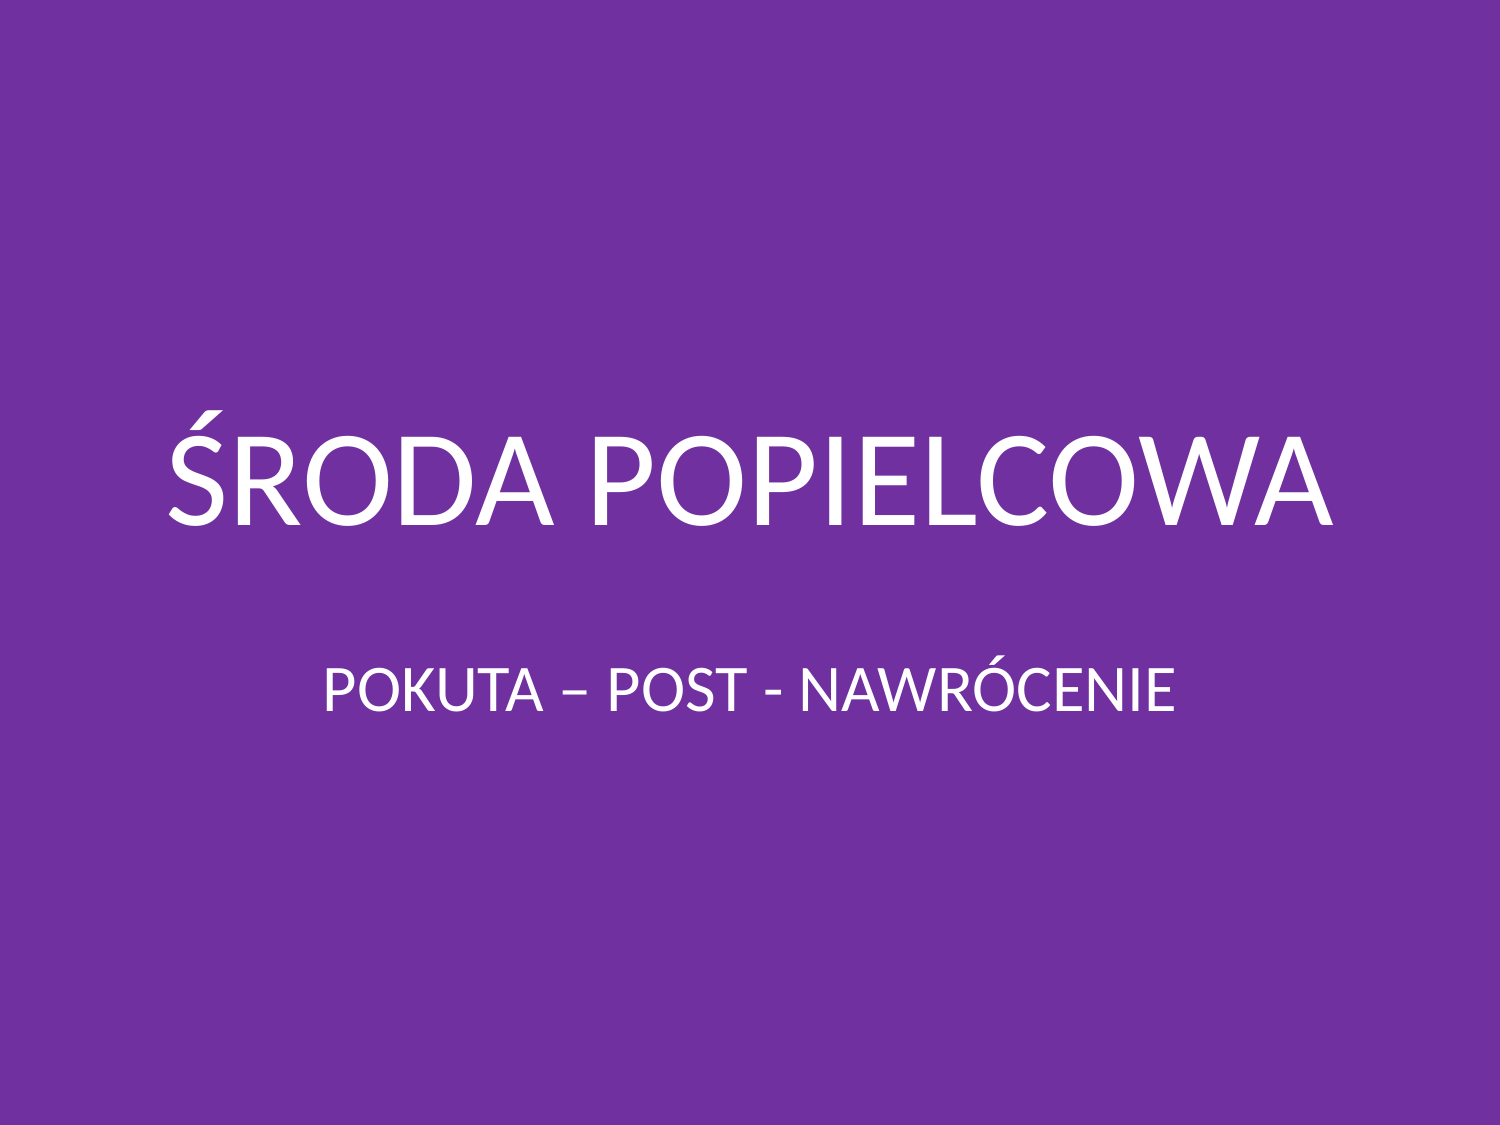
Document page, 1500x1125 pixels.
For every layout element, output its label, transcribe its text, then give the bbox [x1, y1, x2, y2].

title ŚRODA POPIELCOWA [112, 349, 1388, 591]
subtitle POKUTA – POST - NAWRÓCENIE [225, 637, 1275, 925]
